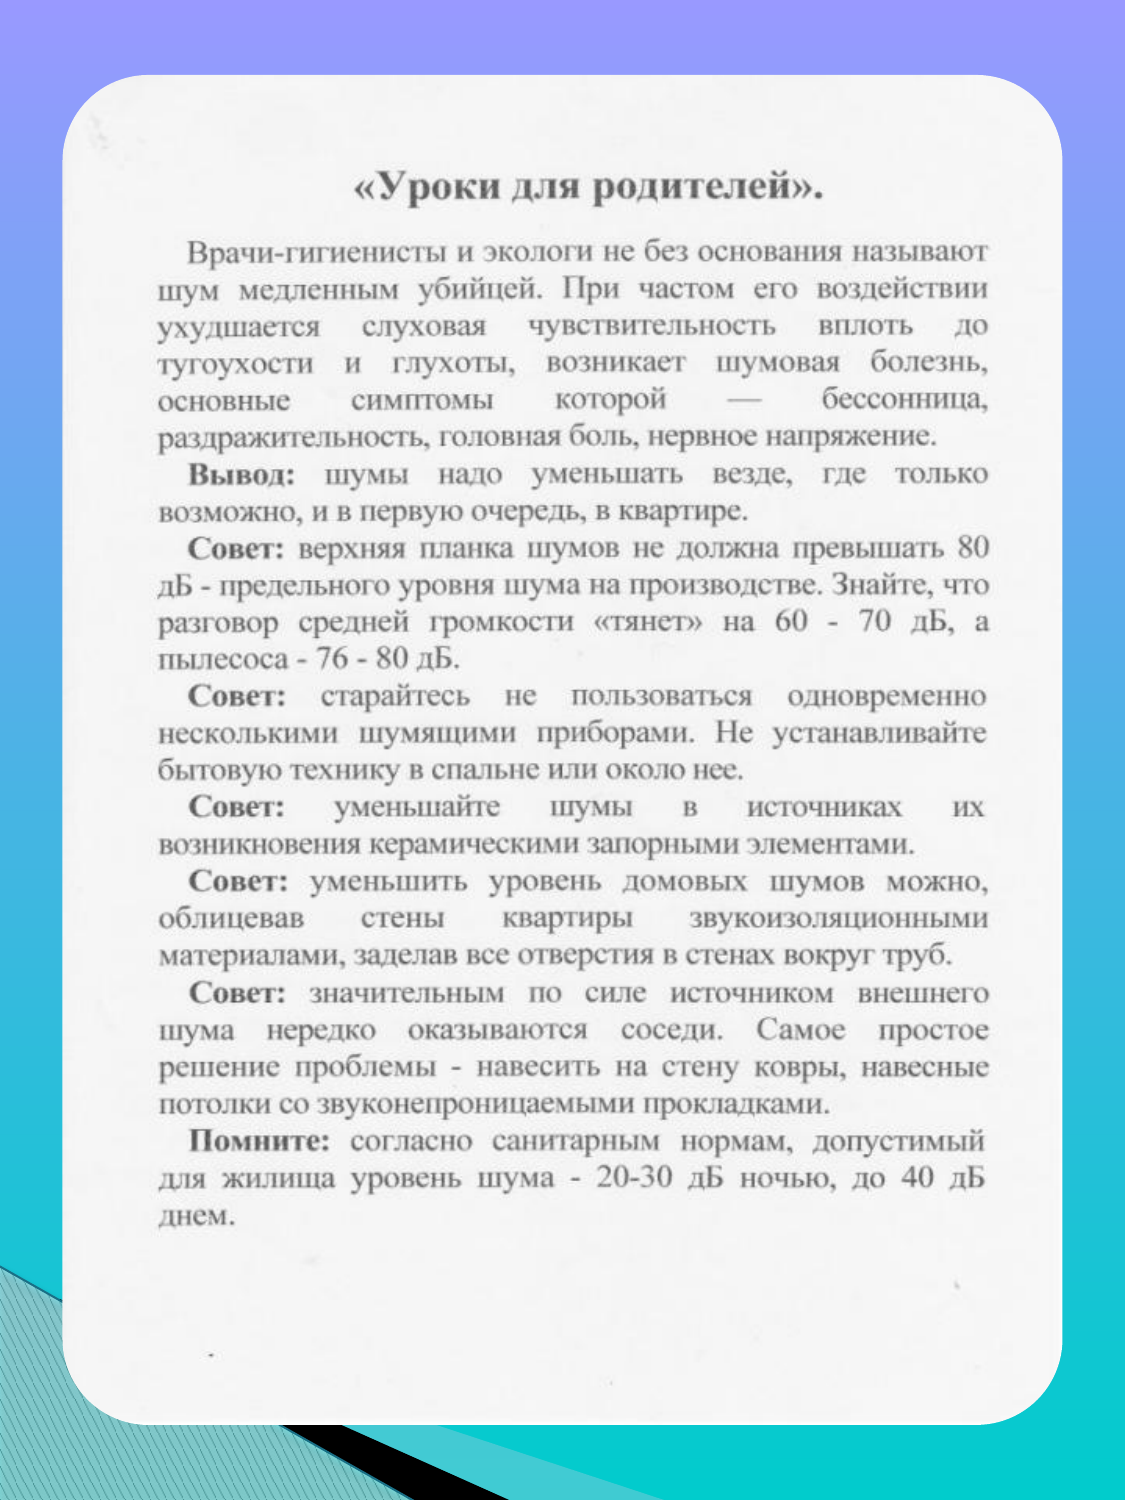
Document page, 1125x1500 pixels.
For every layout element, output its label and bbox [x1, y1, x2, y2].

picture [0, 74, 1063, 1427]
